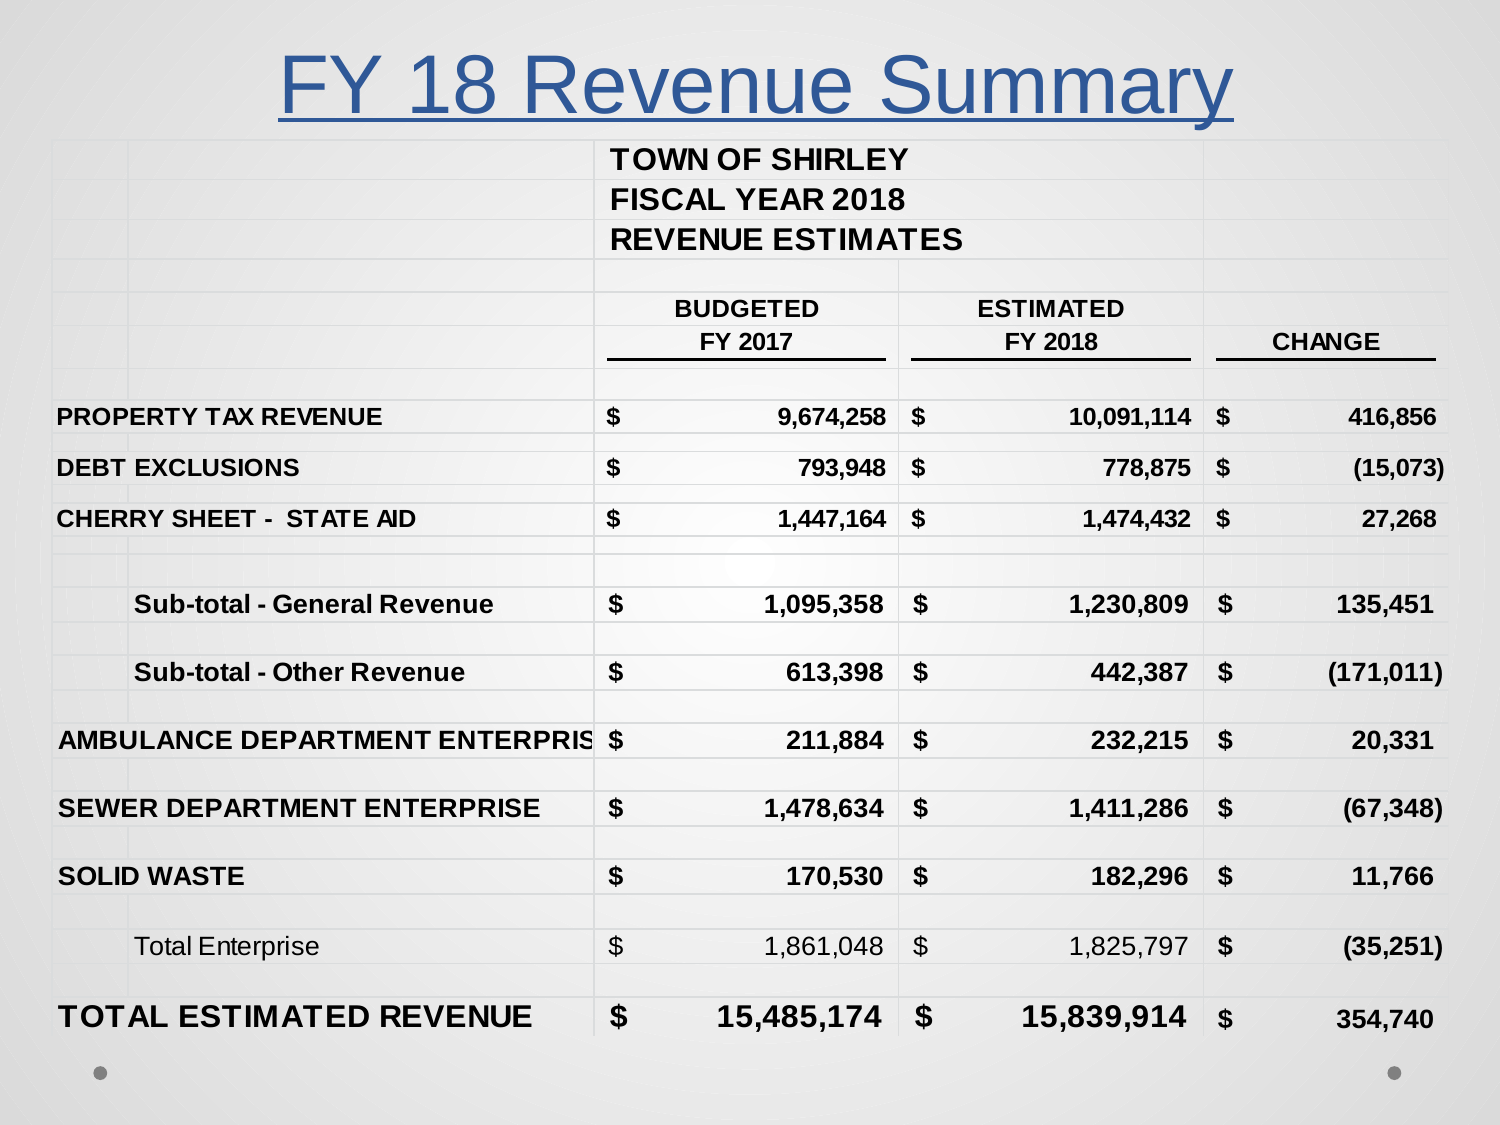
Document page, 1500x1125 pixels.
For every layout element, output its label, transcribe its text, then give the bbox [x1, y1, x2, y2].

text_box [50, 138, 1451, 1038]
title FY 18 Revenue Summary [0, 0, 1500, 138]
